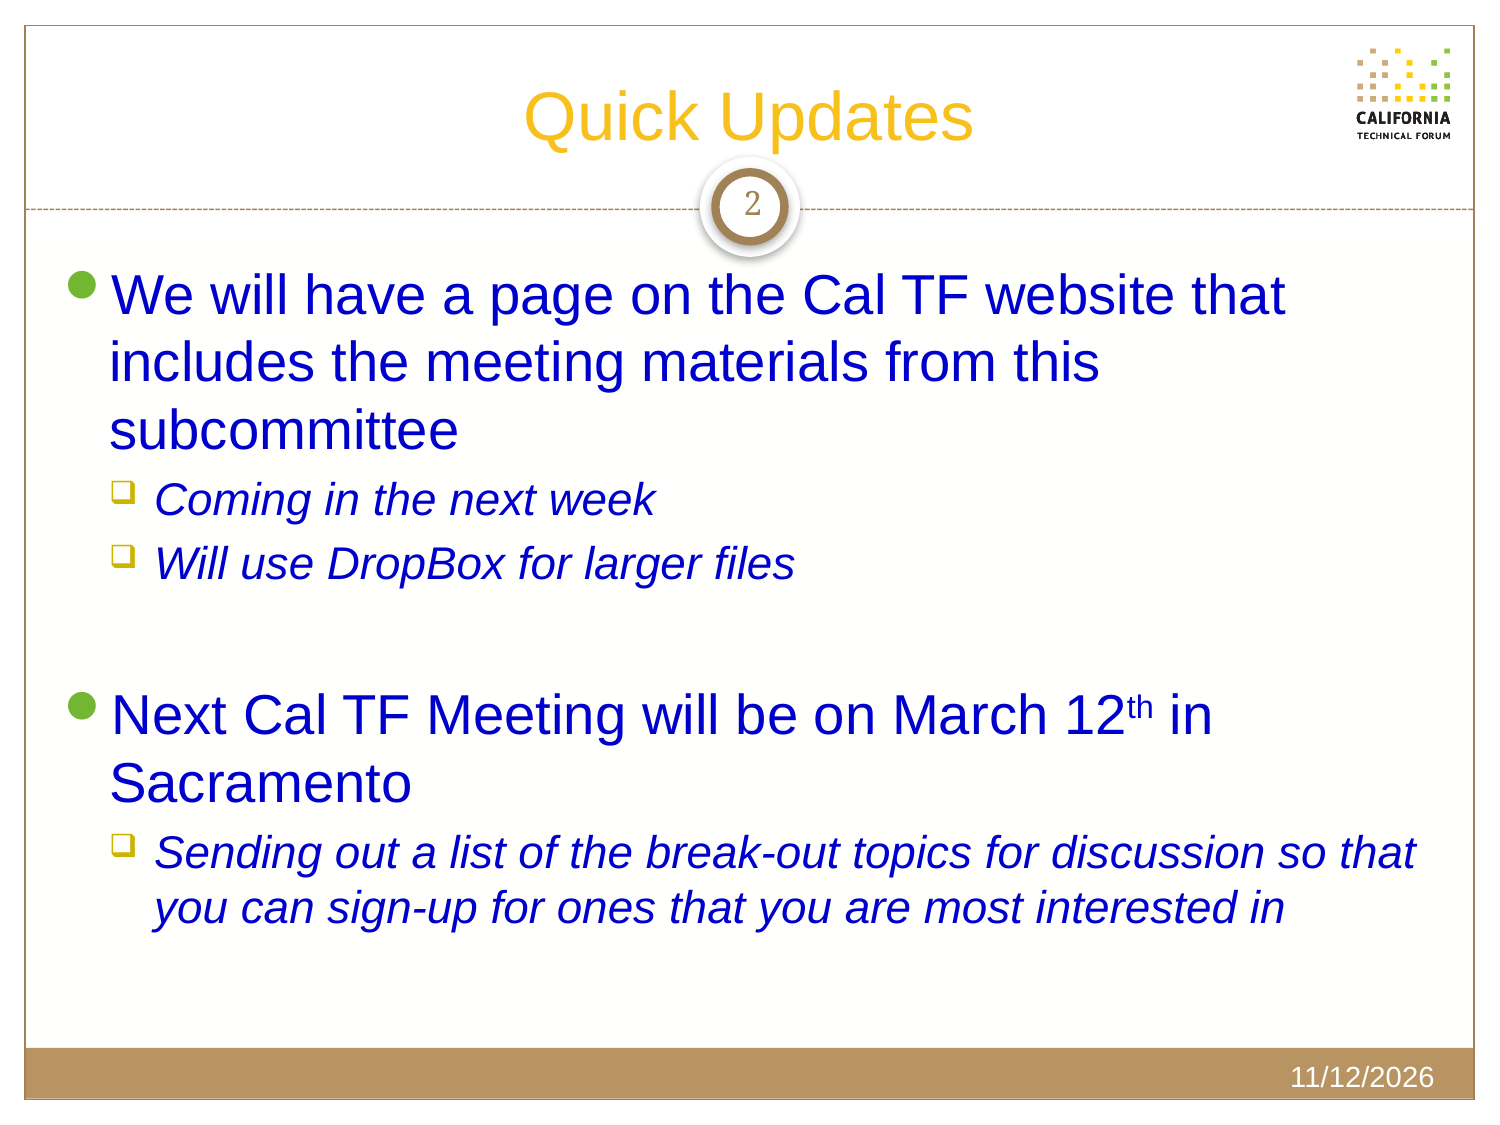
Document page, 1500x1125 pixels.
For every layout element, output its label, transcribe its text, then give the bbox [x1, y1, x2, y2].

slide_number 2 [715, 168, 791, 241]
title Quick Updates [49, 37, 1450, 162]
picture [1299, 24, 1500, 163]
list We will have a page on the Cal TF website that includes the meeting materials from this subcommittee Coming in the next week Will use DropBox for larger files Next Cal TF Meeting will be on March 12th in Sacramento Sending out a list of the break-out topics for discussion so that you can sign-up for ones that you are most interested in [49, 250, 1469, 1051]
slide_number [950, 1051, 1450, 1111]
